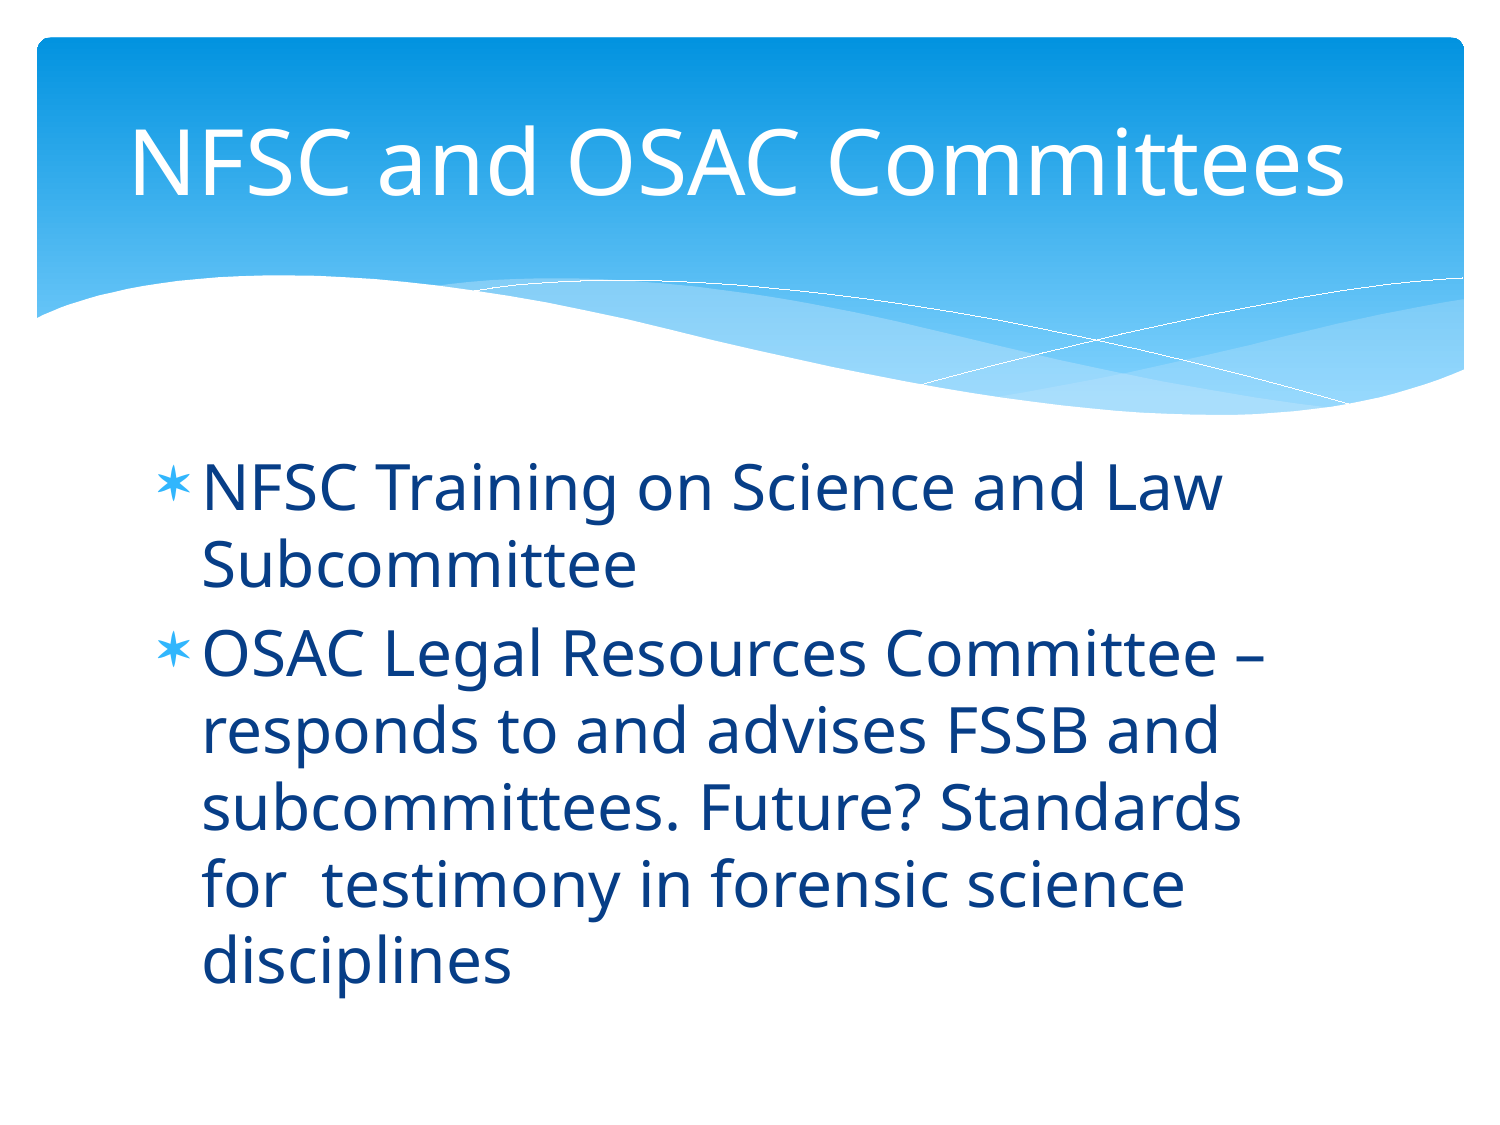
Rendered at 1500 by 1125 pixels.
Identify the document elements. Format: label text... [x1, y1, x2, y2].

list NFSC Training on Science and Law Subcommittee OSAC Legal Resources Committee – responds to and advises FSSB and subcommittees. Future? Standards for testimony in forensic science disciplines [143, 438, 1359, 1005]
title NFSC and OSAC Committees [75, 55, 1425, 261]
